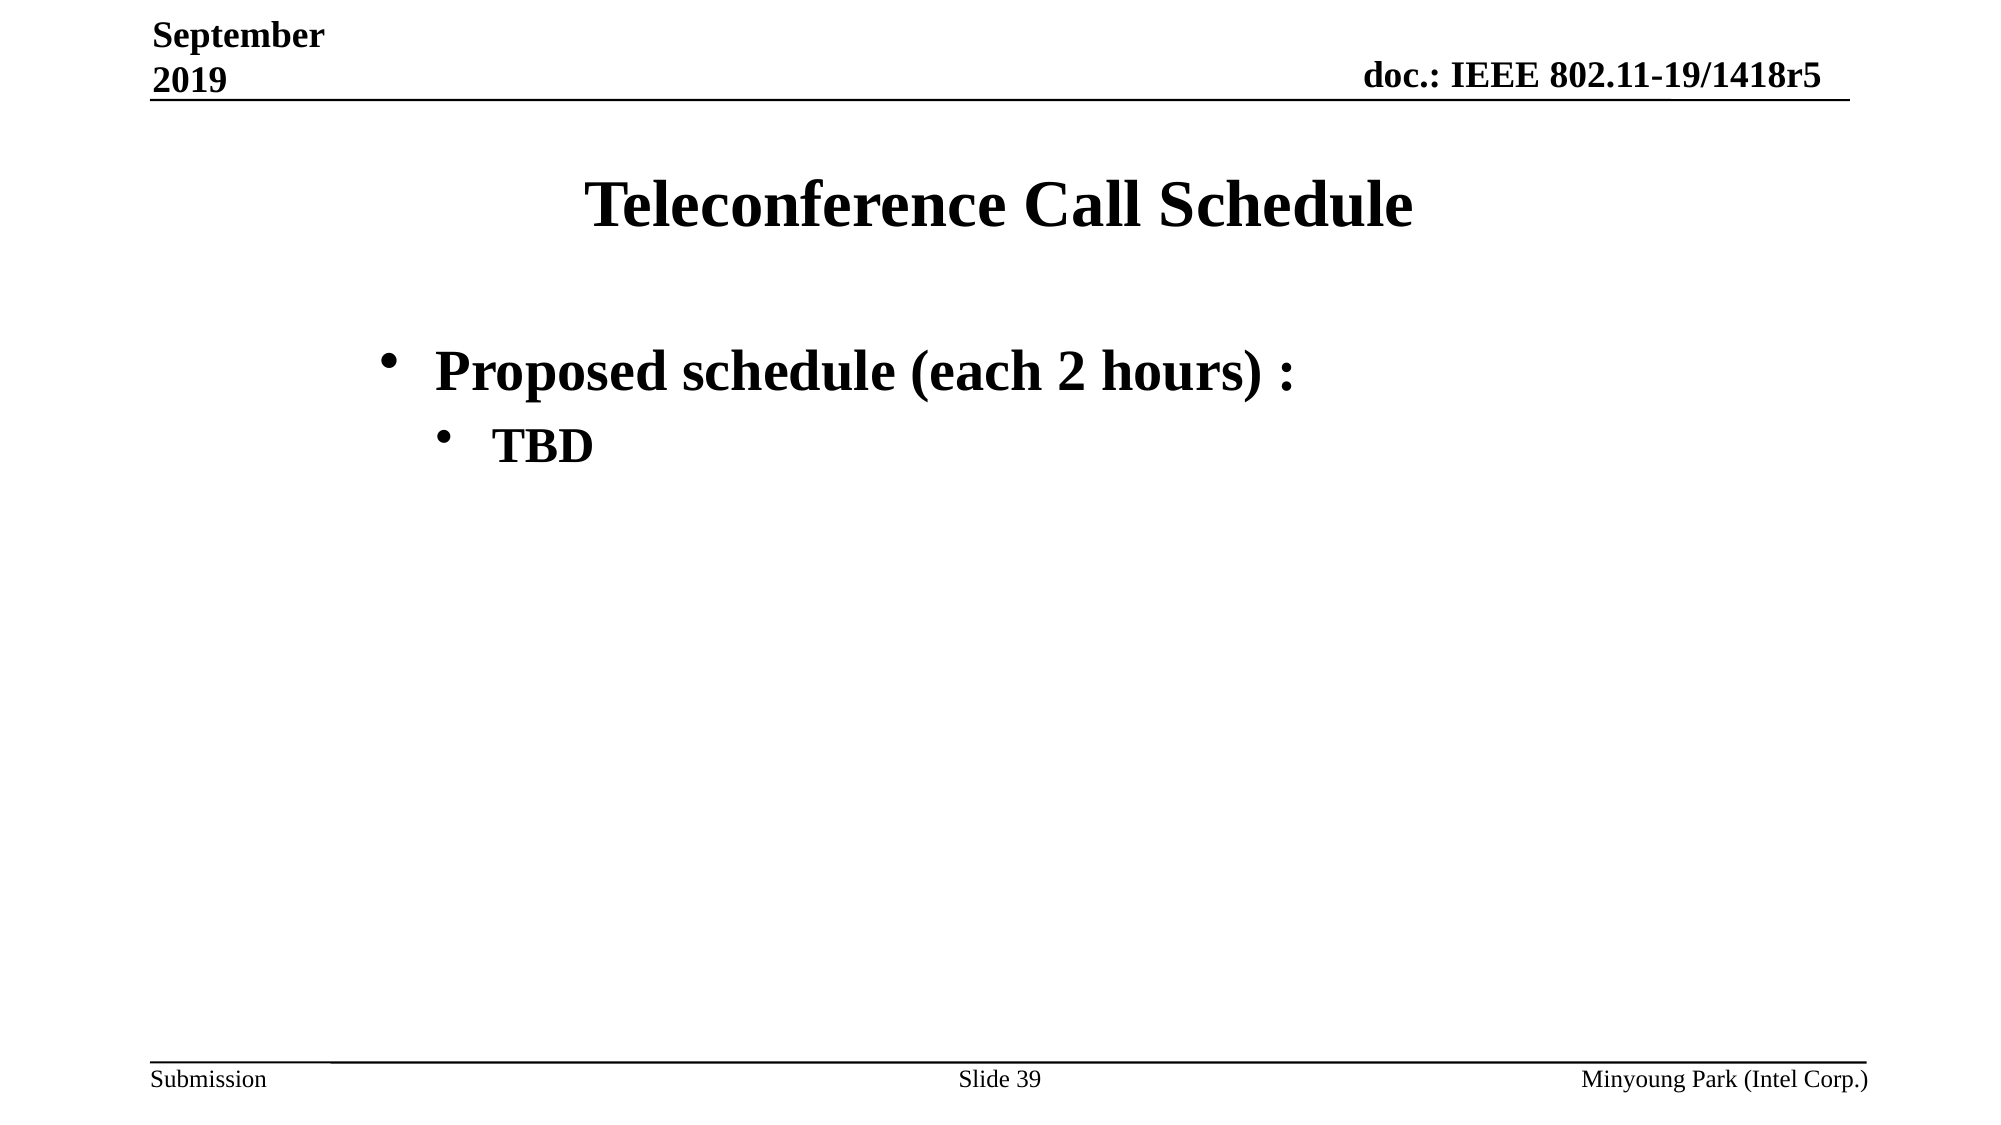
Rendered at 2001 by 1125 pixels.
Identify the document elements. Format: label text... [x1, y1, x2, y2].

list Proposed schedule (each 2 hours) : TBD [364, 324, 1638, 1000]
title Teleconference Call Schedule [150, 112, 1850, 288]
slide_number Slide 39 [957, 1061, 1042, 1093]
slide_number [152, 54, 347, 101]
footer Minyoung Park (Intel Corp.) [1266, 1061, 1869, 1093]
